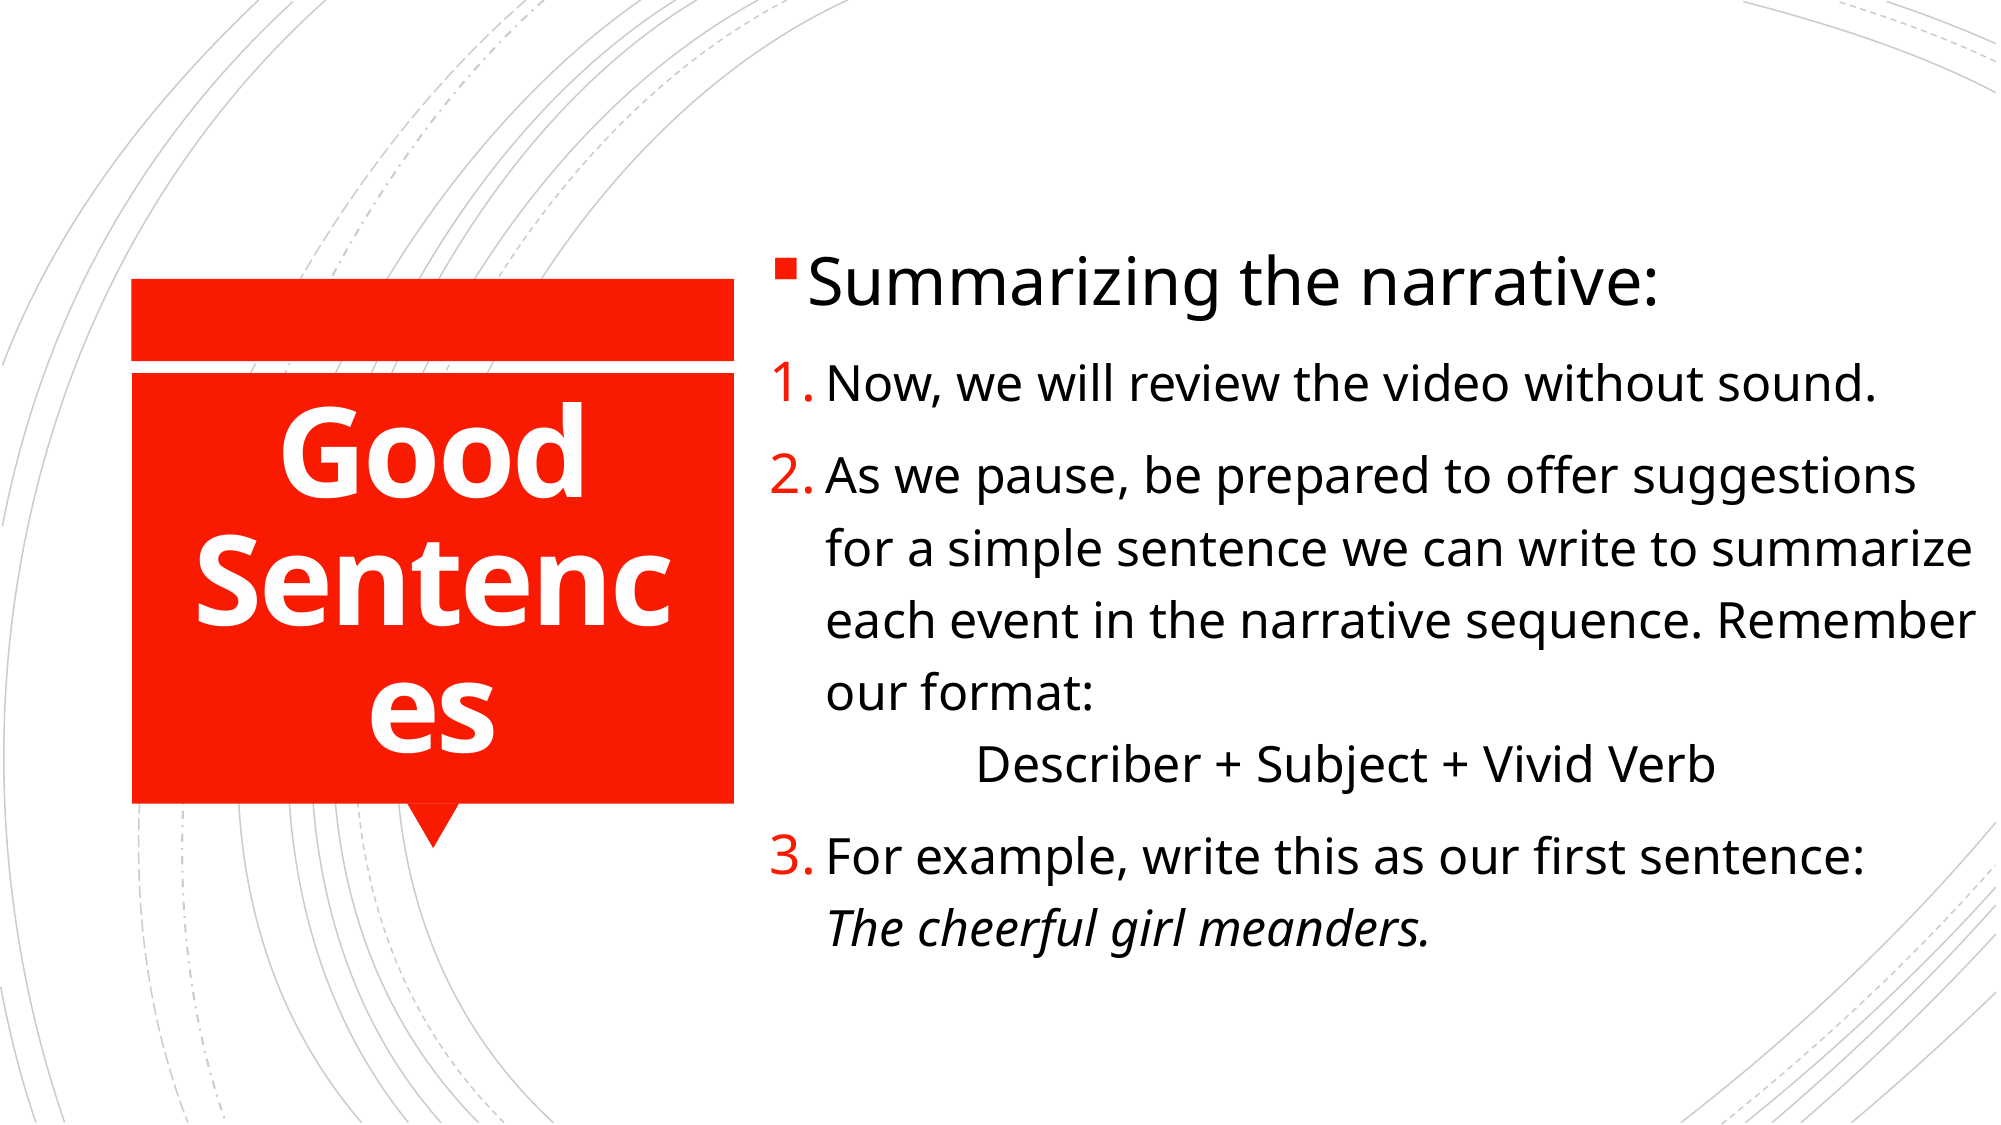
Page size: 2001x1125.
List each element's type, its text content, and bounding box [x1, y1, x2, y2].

title Good Sentences [145, 385, 720, 789]
list Summarizing the narrative: Now, we will review the video without sound. As we pause, be prepared to offer suggestions for a simple sentence we can write to summarize each event in the narrative sequence. Remember our format: Describer + Subject + Vivid Verb For example, write this as our first sentence: The cheerful girl meanders. [754, 108, 2000, 1071]
